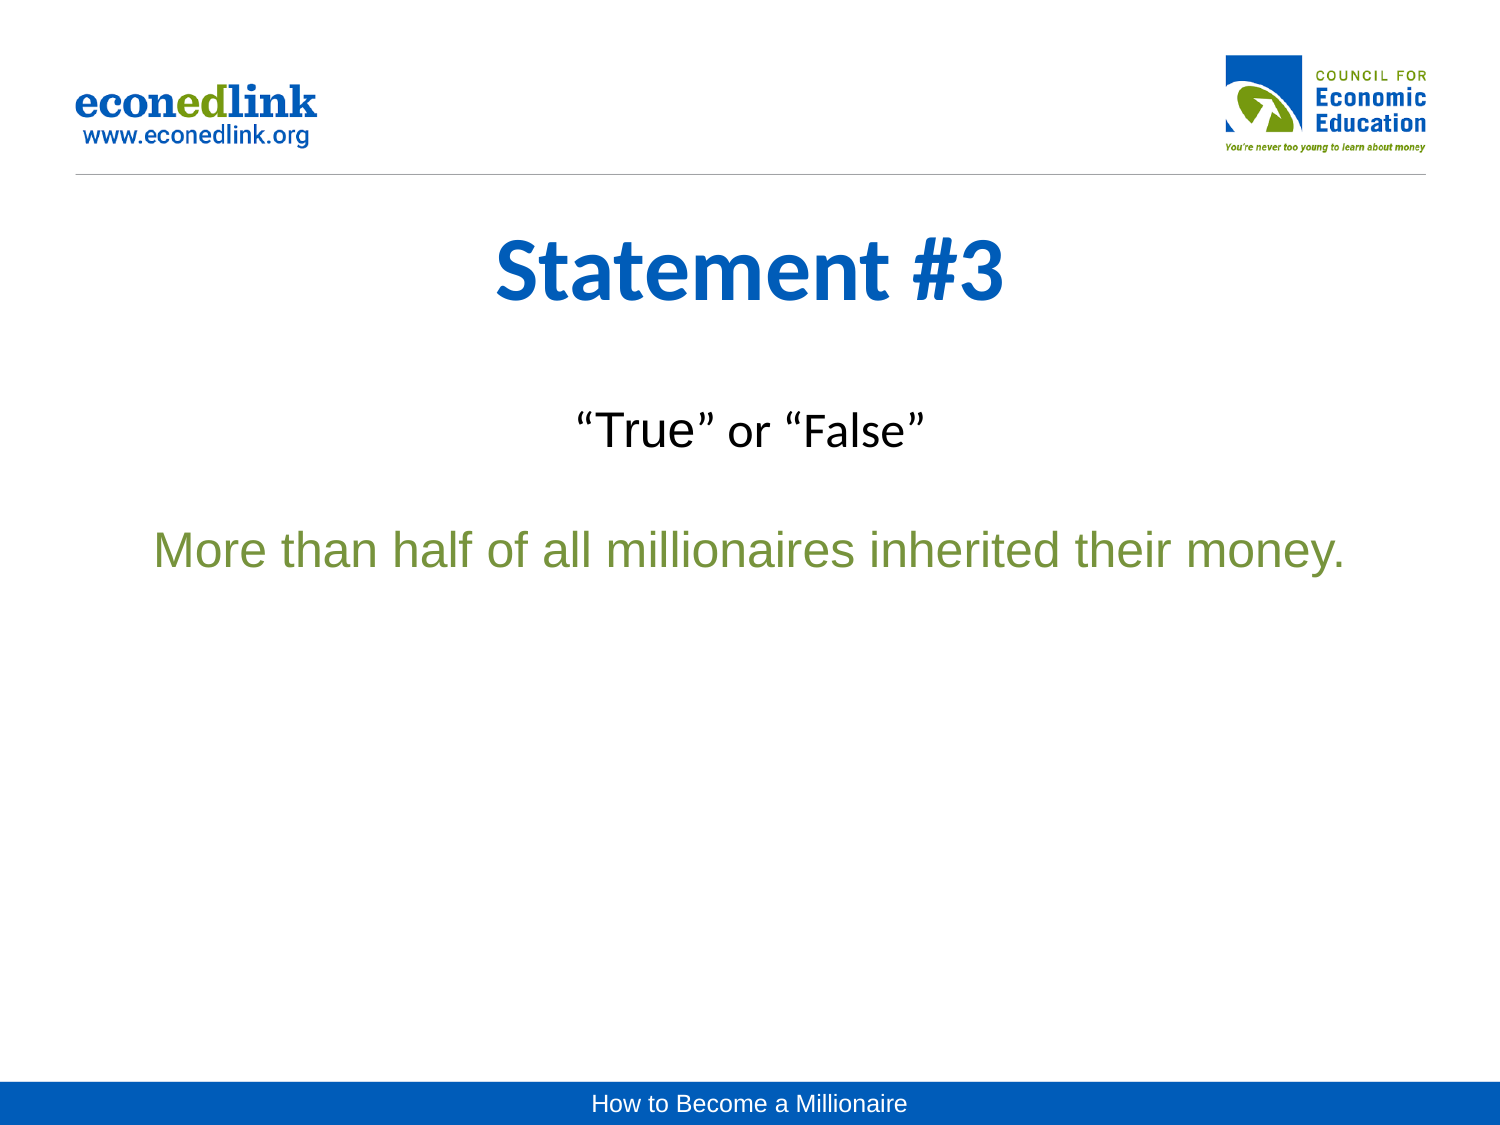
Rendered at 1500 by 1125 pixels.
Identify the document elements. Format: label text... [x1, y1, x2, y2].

title Statement #3 [75, 175, 1425, 363]
list “True” or “False” More than half of all millionaires inherited their money. [75, 389, 1425, 1075]
picture [0, 0, 1500, 1125]
